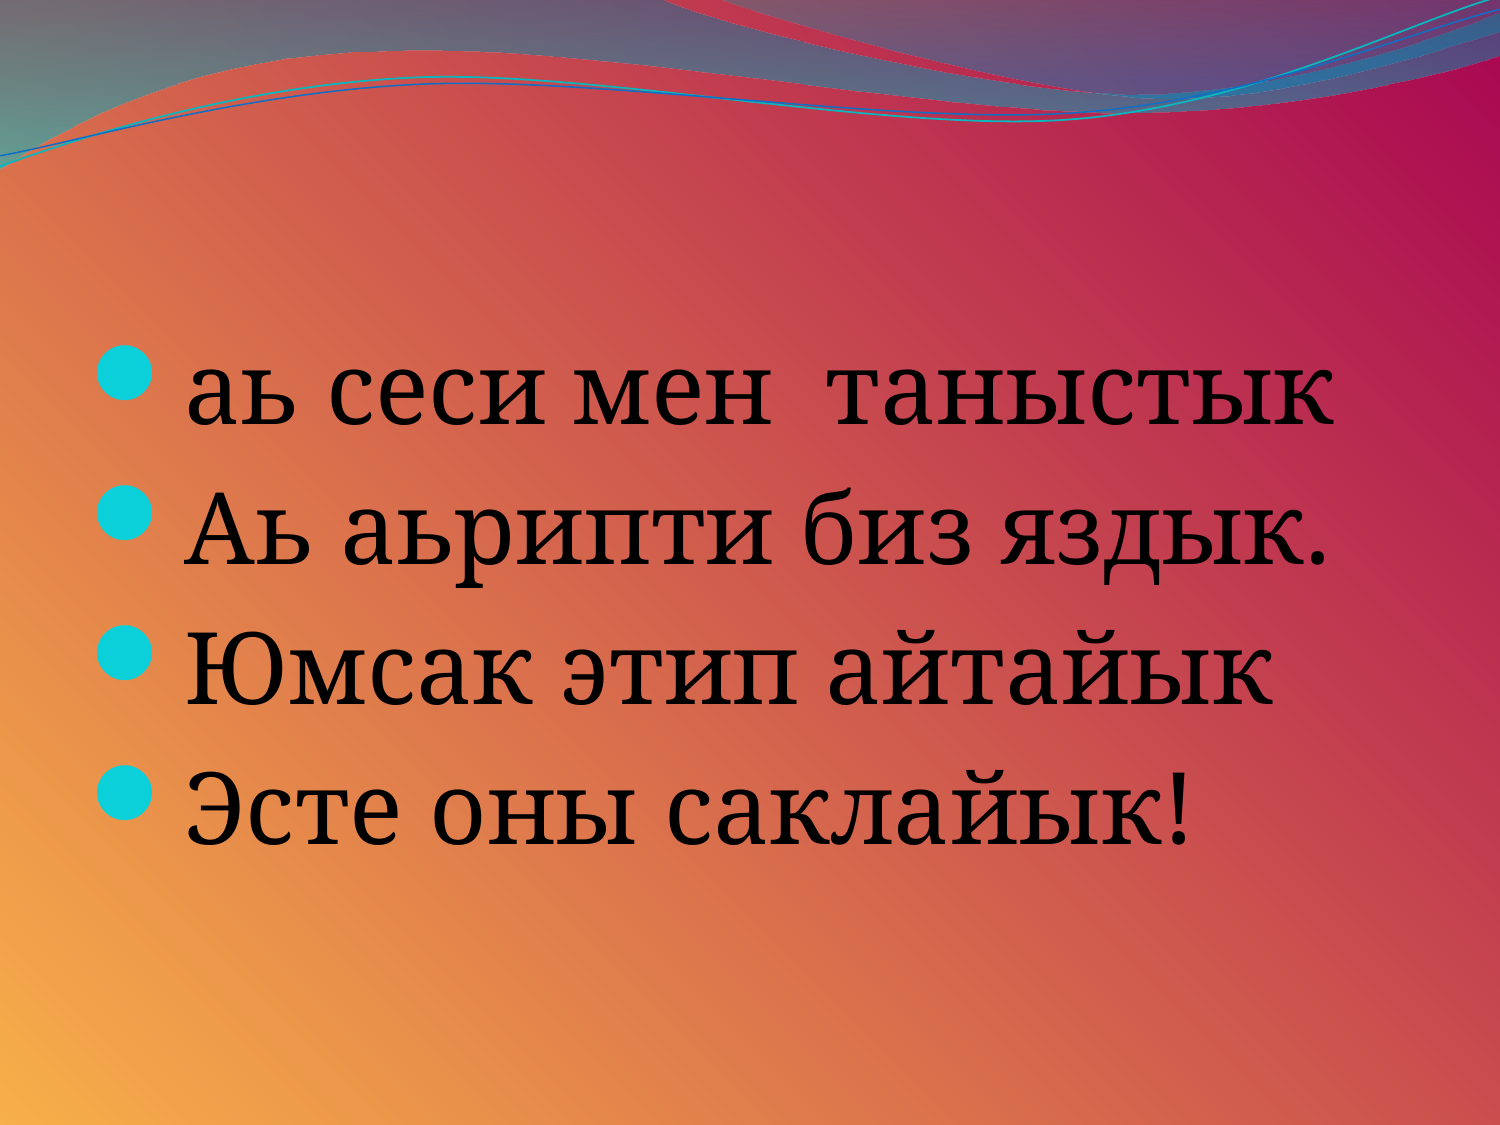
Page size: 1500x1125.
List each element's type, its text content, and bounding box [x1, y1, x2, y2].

list аь сеси мен таныстык Аь аьрипти биз яздык. Юмсак этип айтайык Эсте оны саклайык! [75, 317, 1425, 1038]
